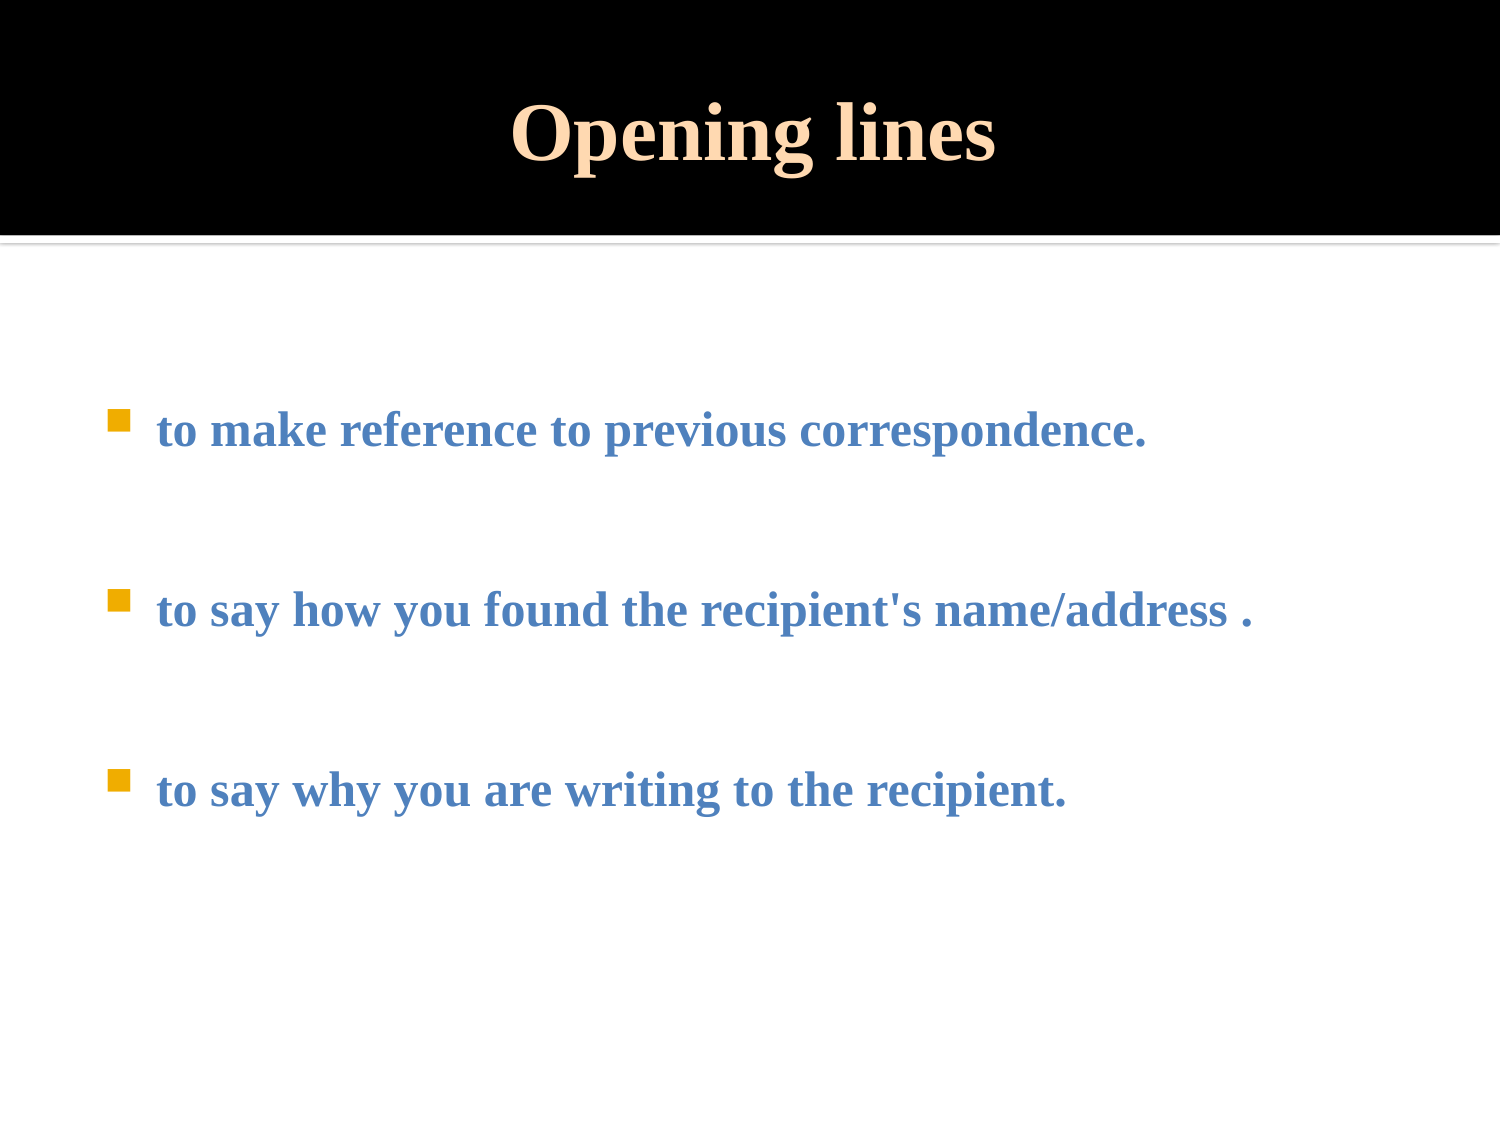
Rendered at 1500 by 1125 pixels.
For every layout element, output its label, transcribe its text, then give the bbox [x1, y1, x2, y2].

list to make reference to previous correspondence. to say how you found the recipient's name/address . to say why you are writing to the recipient. [75, 291, 1425, 1050]
title Opening lines [75, 24, 1425, 231]
